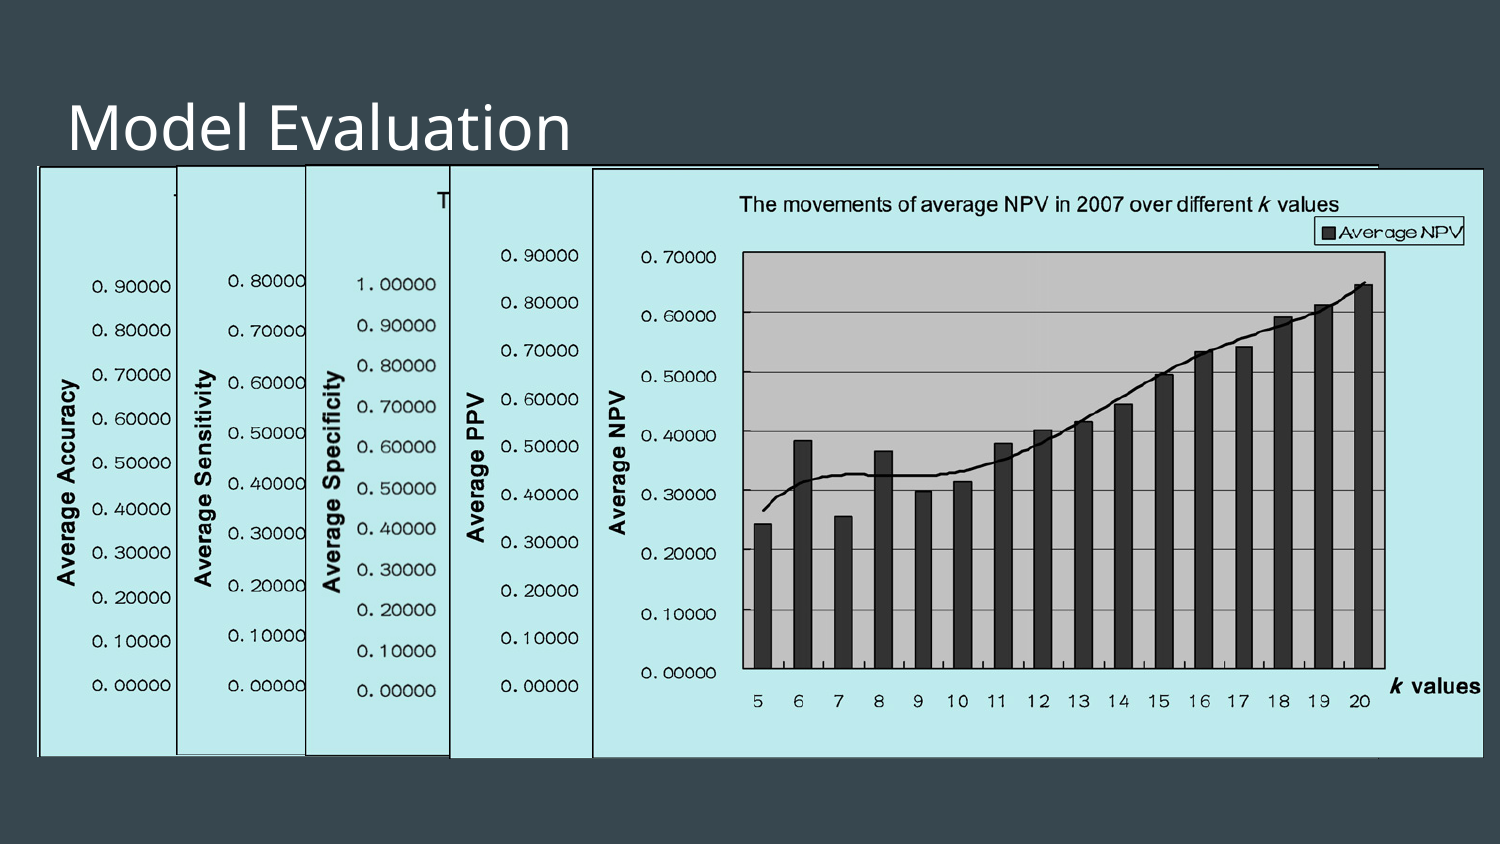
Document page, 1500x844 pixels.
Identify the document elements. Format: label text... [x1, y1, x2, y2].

picture [37, 164, 1485, 759]
title Model Evaluation [51, 72, 1449, 166]
